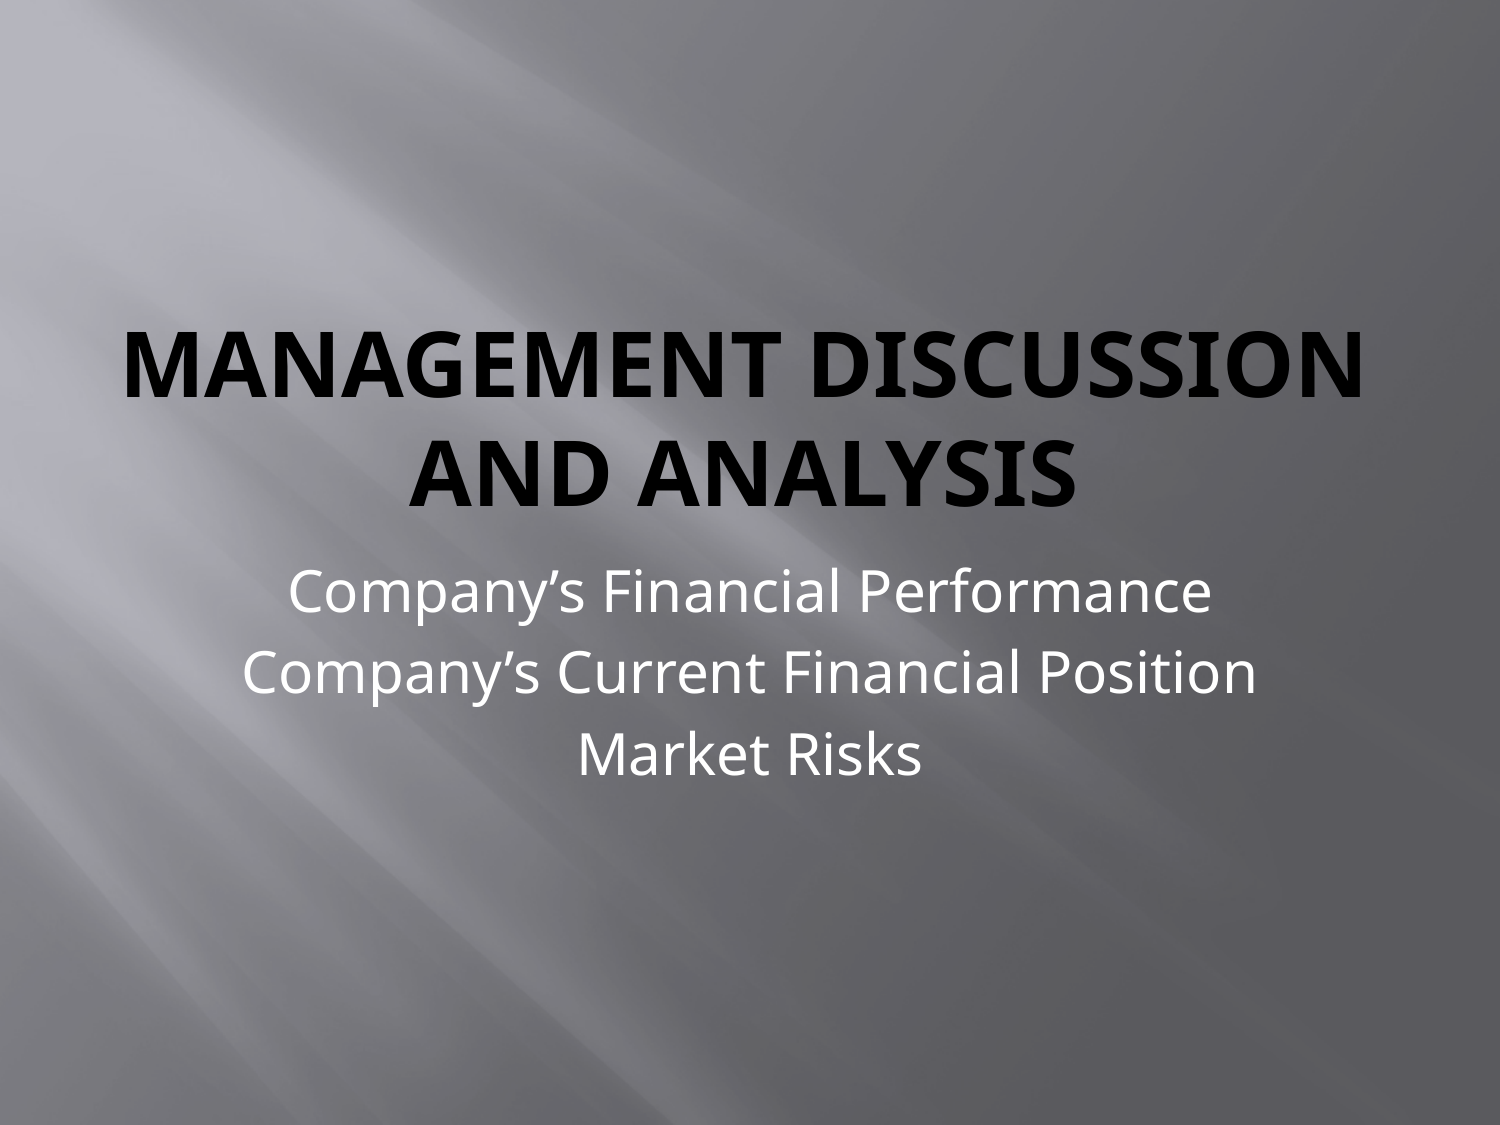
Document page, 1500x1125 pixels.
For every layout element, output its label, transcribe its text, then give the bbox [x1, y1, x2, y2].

subtitle Company’s Financial Performance Company’s Current Financial Position Market Risks [225, 546, 1275, 834]
title Management Discussion and Analysis [69, 224, 1420, 525]
